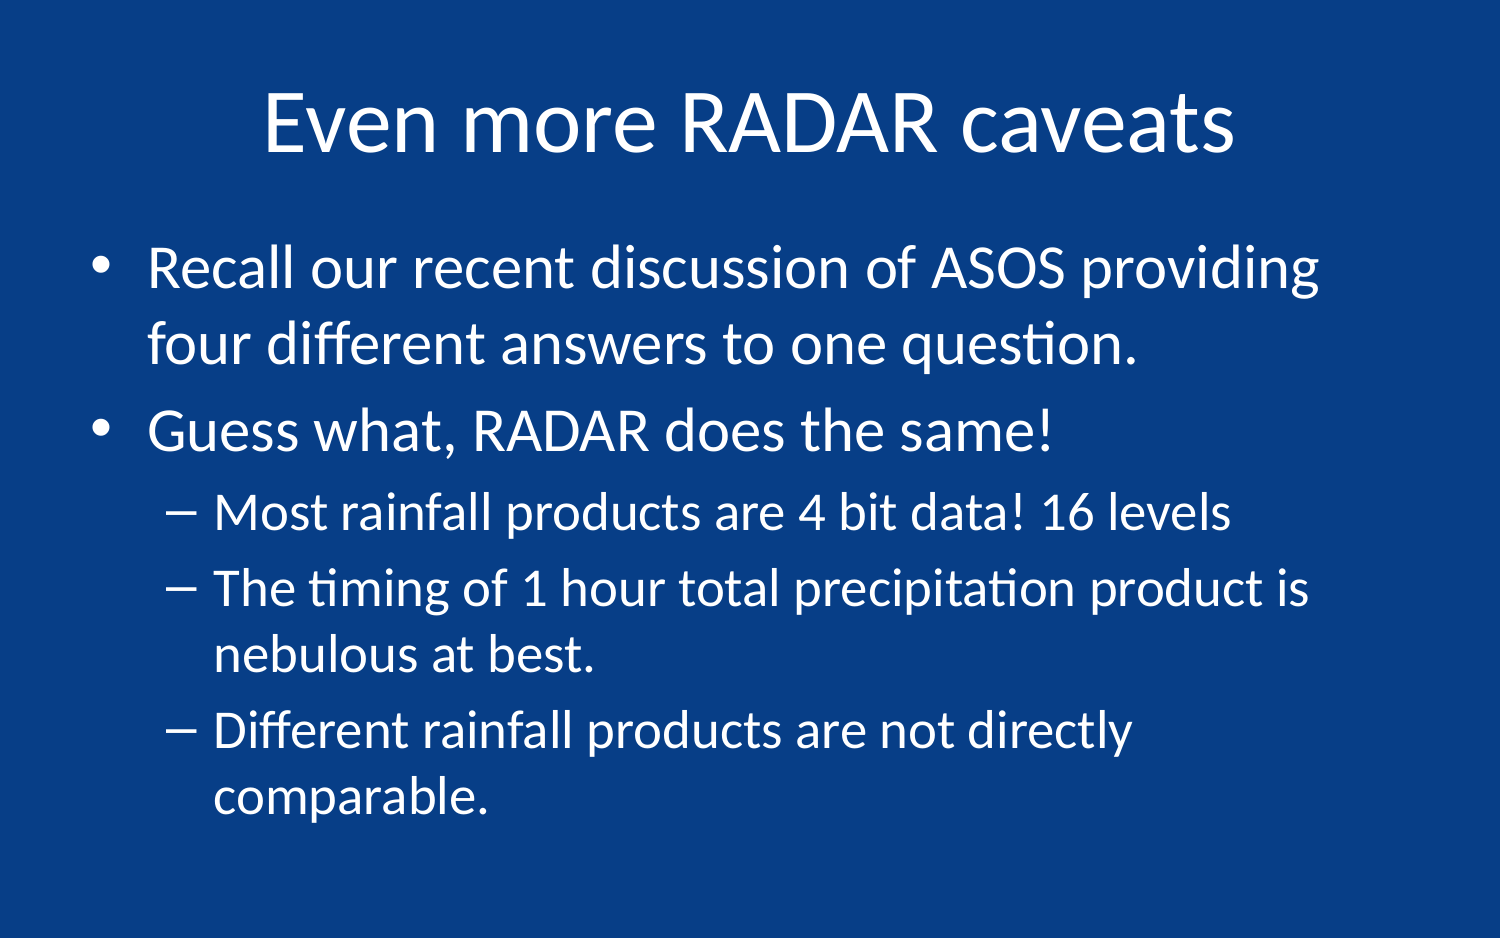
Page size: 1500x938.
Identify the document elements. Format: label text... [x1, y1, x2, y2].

title Even more RADAR caveats [75, 37, 1425, 194]
list Recall our recent discussion of ASOS providing four different answers to one question. Guess what, RADAR does the same! Most rainfall products are 4 bit data! 16 levels The timing of 1 hour total precipitation product is nebulous at best. Different rainfall products are not directly comparable. [75, 218, 1425, 838]
